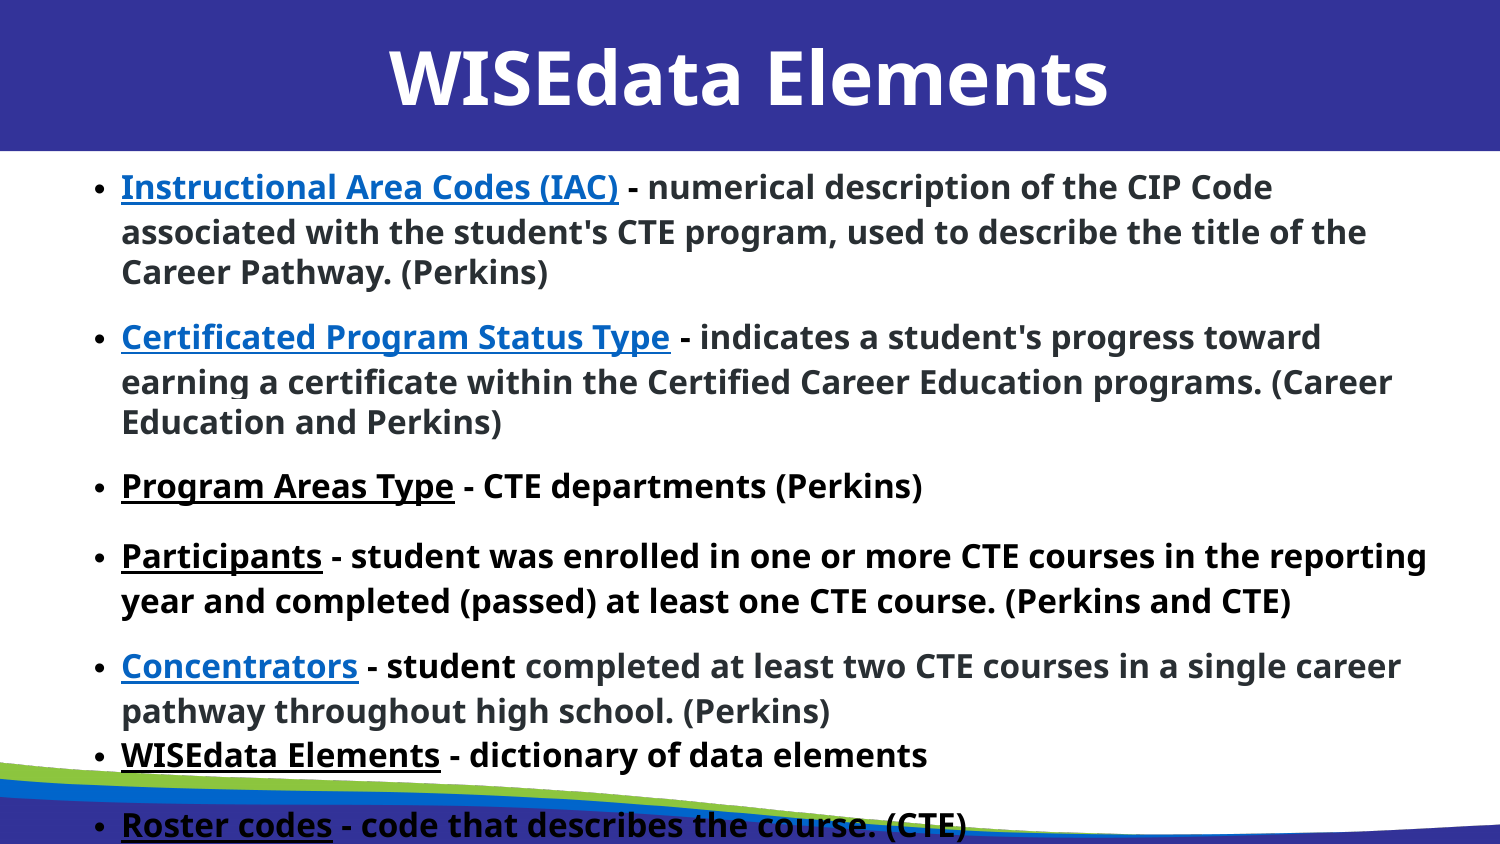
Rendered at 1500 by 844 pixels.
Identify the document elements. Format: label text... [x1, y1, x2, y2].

title WISEdata Elements [0, 0, 1500, 152]
picture [0, 754, 1500, 844]
text_box Instructional Area Codes (IAC) - numerical description of the CIP Code associated with the student's CTE program, used to describe the title of the Career Pathway. (Perkins) Certificated Program Status Type - indicates a student's progress toward earning a certificate within the Certified Career Education programs. (Career Education and Perkins) Program Areas Type - CTE departments (Perkins) Participants - student was enrolled in one or more CTE courses in the reporting year and completed (passed) at least one CTE course. (Perkins and CTE) Concentrators - student completed at least two CTE courses in a single career pathway throughout high school. (Perkins) WISEdata Elements - dictionary of data elements Roster codes - code that describes the course. (CTE) [79, 151, 1453, 672]
